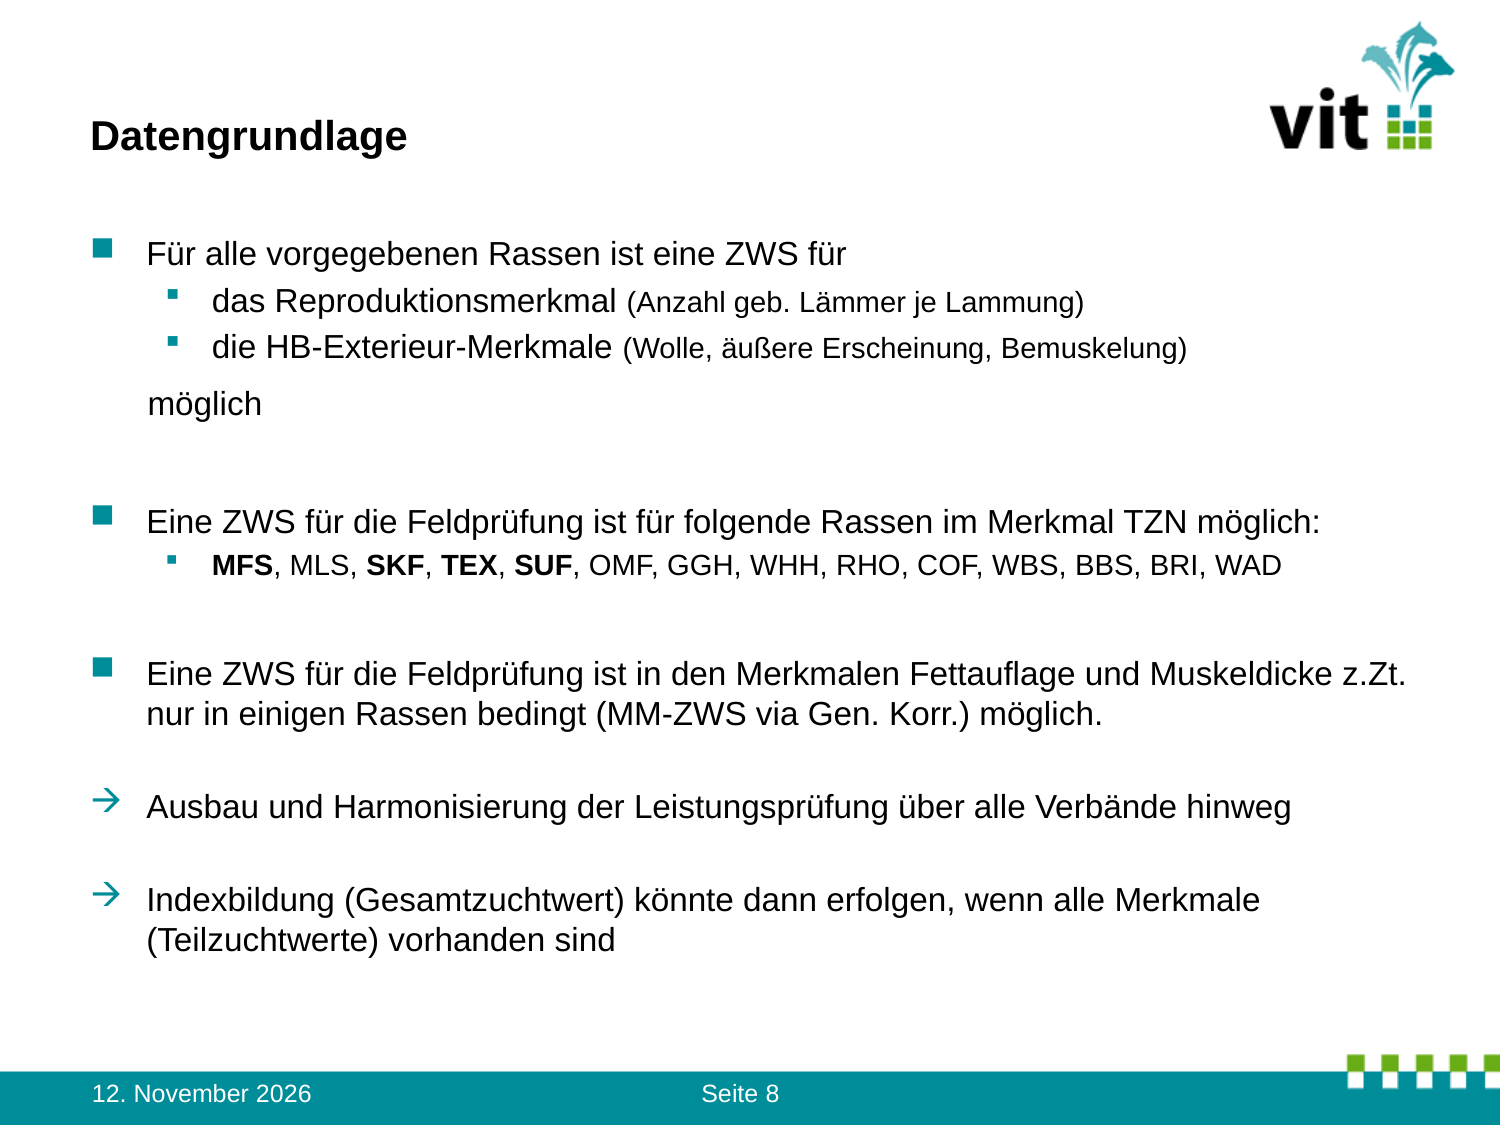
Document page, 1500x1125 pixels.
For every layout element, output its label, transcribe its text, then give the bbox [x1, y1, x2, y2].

slide_number Seite 8 [565, 1070, 916, 1118]
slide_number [76, 1070, 427, 1118]
list Für alle vorgegebenen Rassen ist eine ZWS für das Reproduktionsmerkmal (Anzahl geb. Lämmer je Lammung) die HB-Exterieur-Merkmale (Wolle, äußere Erscheinung, Bemuskelung) möglich Eine ZWS für die Feldprüfung ist für folgende Rassen im Merkmal TZN möglich: MFS, MLS, SKF, TEX, SUF, OMF, GGH, WHH, RHO, COF, WBS, BBS, BRI, WAD Eine ZWS für die Feldprüfung ist in den Merkmalen Fettauflage und Muskeldicke z.Zt. nur in einigen Rassen bedingt (MM-ZWS via Gen. Korr.) möglich. Ausbau und Harmonisierung der Leistungsprüfung über alle Verbände hinweg Indexbildung (Gesamtzuchtwert) könnte dann erfolgen, wenn alle Merkmale (Teilzuchtwerte) vorhanden sind [75, 224, 1459, 988]
picture [0, 1054, 1500, 1125]
title Datengrundlage [75, 92, 1223, 175]
picture [1269, 3, 1496, 150]
